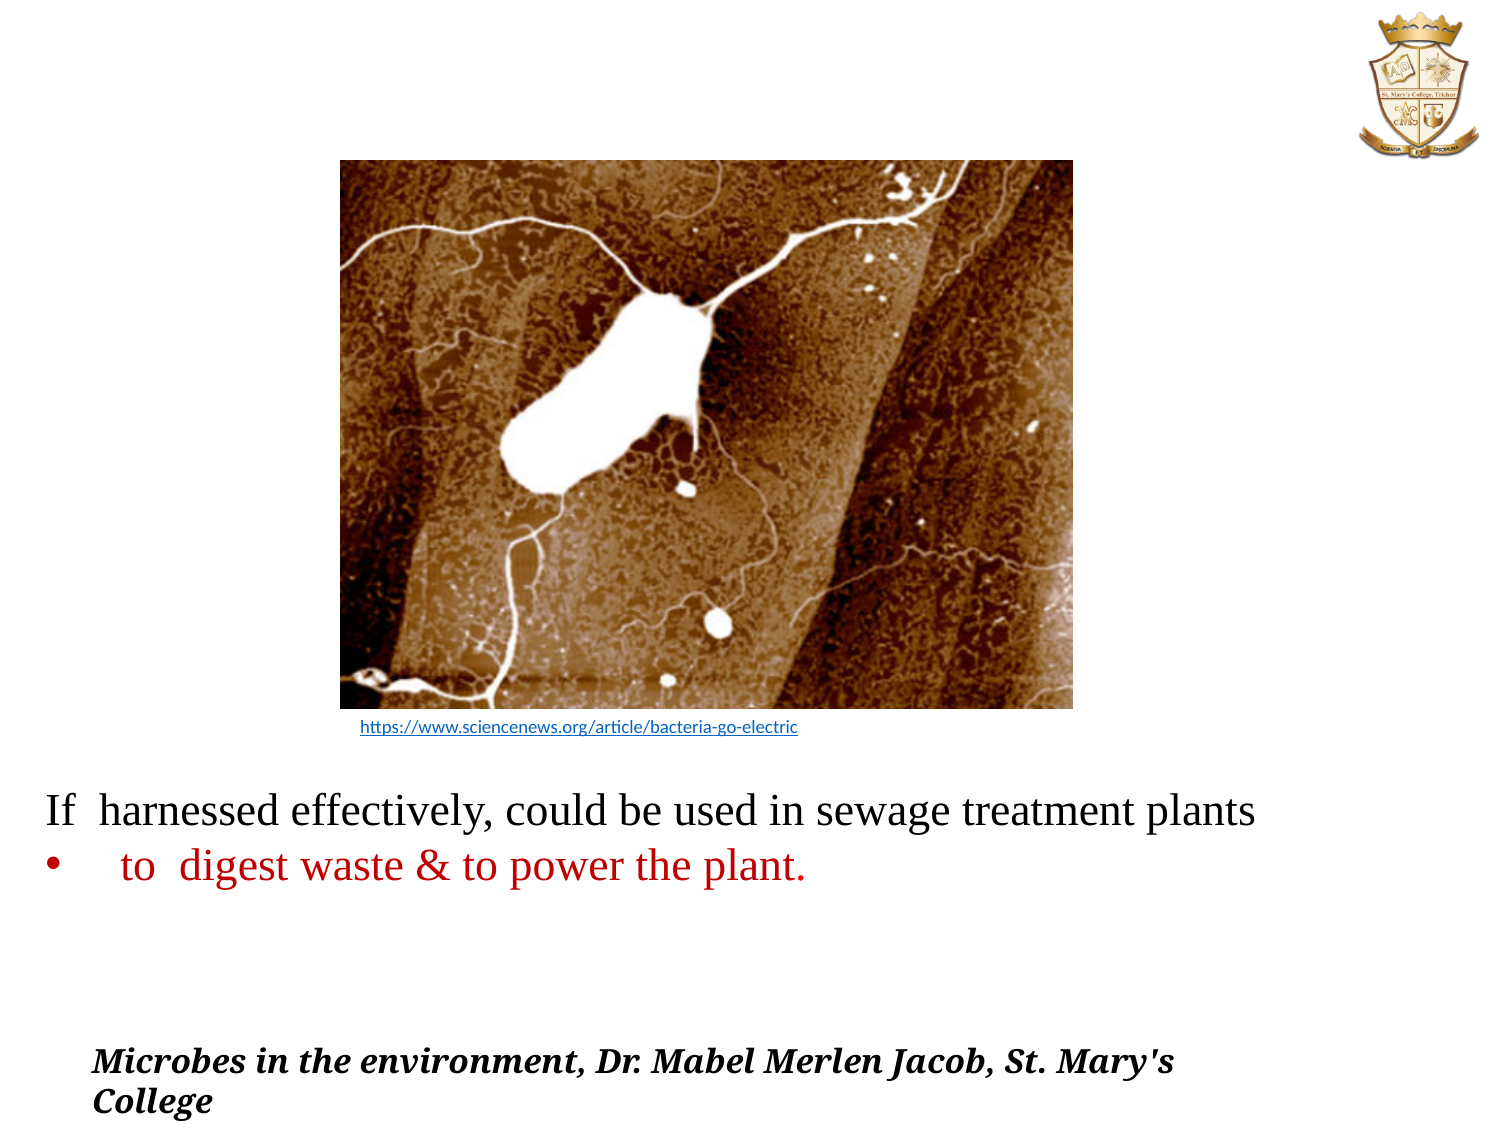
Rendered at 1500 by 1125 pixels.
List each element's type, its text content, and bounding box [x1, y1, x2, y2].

text_box Microbes in the environment, Dr. Mabel Merlen Jacob, St. Mary's College [77, 1033, 1302, 1094]
picture [340, 160, 1073, 709]
picture [1337, 0, 1500, 183]
text_box https://www.sciencenews.org/article/bacteria-go-electric [345, 709, 860, 745]
text_box If harnessed effectively, could be used in sewage treatment plants to digest waste & to power the plant. [30, 772, 1500, 898]
